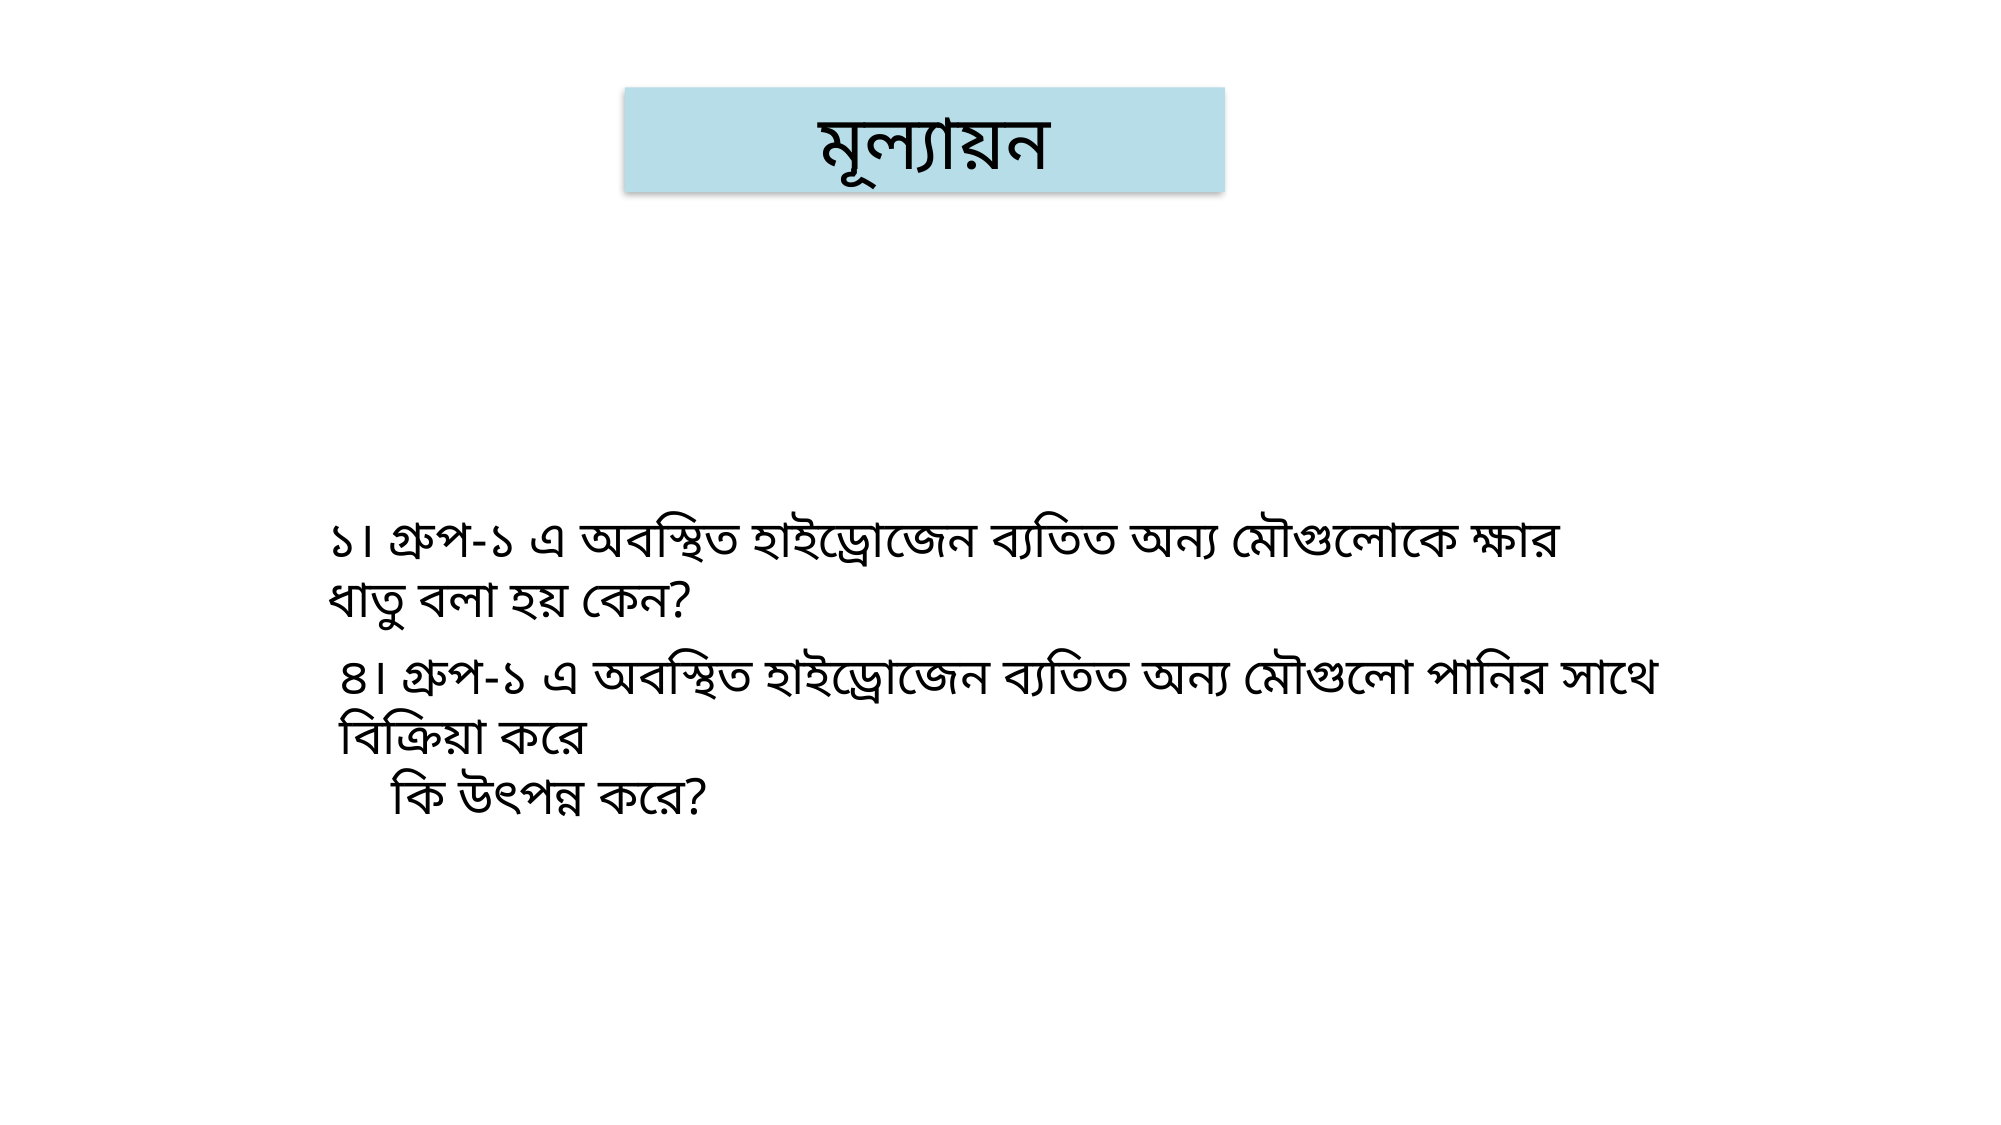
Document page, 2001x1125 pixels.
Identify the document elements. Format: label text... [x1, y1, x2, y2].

text_box ৪। গ্রুপ-১ এ অবস্থিত হাইড্রোজেন ব্যতিত অন্য মৌগুলো পানির সাথে বিক্রিয়া করে কি উৎপন্ন করে? [324, 636, 1713, 832]
text_box মূল্যায়ন [624, 87, 1225, 193]
text_box ১। গ্রুপ-১ এ অবস্থিত হাইড্রোজেন ব্যতিত অন্য মৌগুলোকে ক্ষার ধাতু বলা হয় কেন? [312, 499, 1663, 635]
